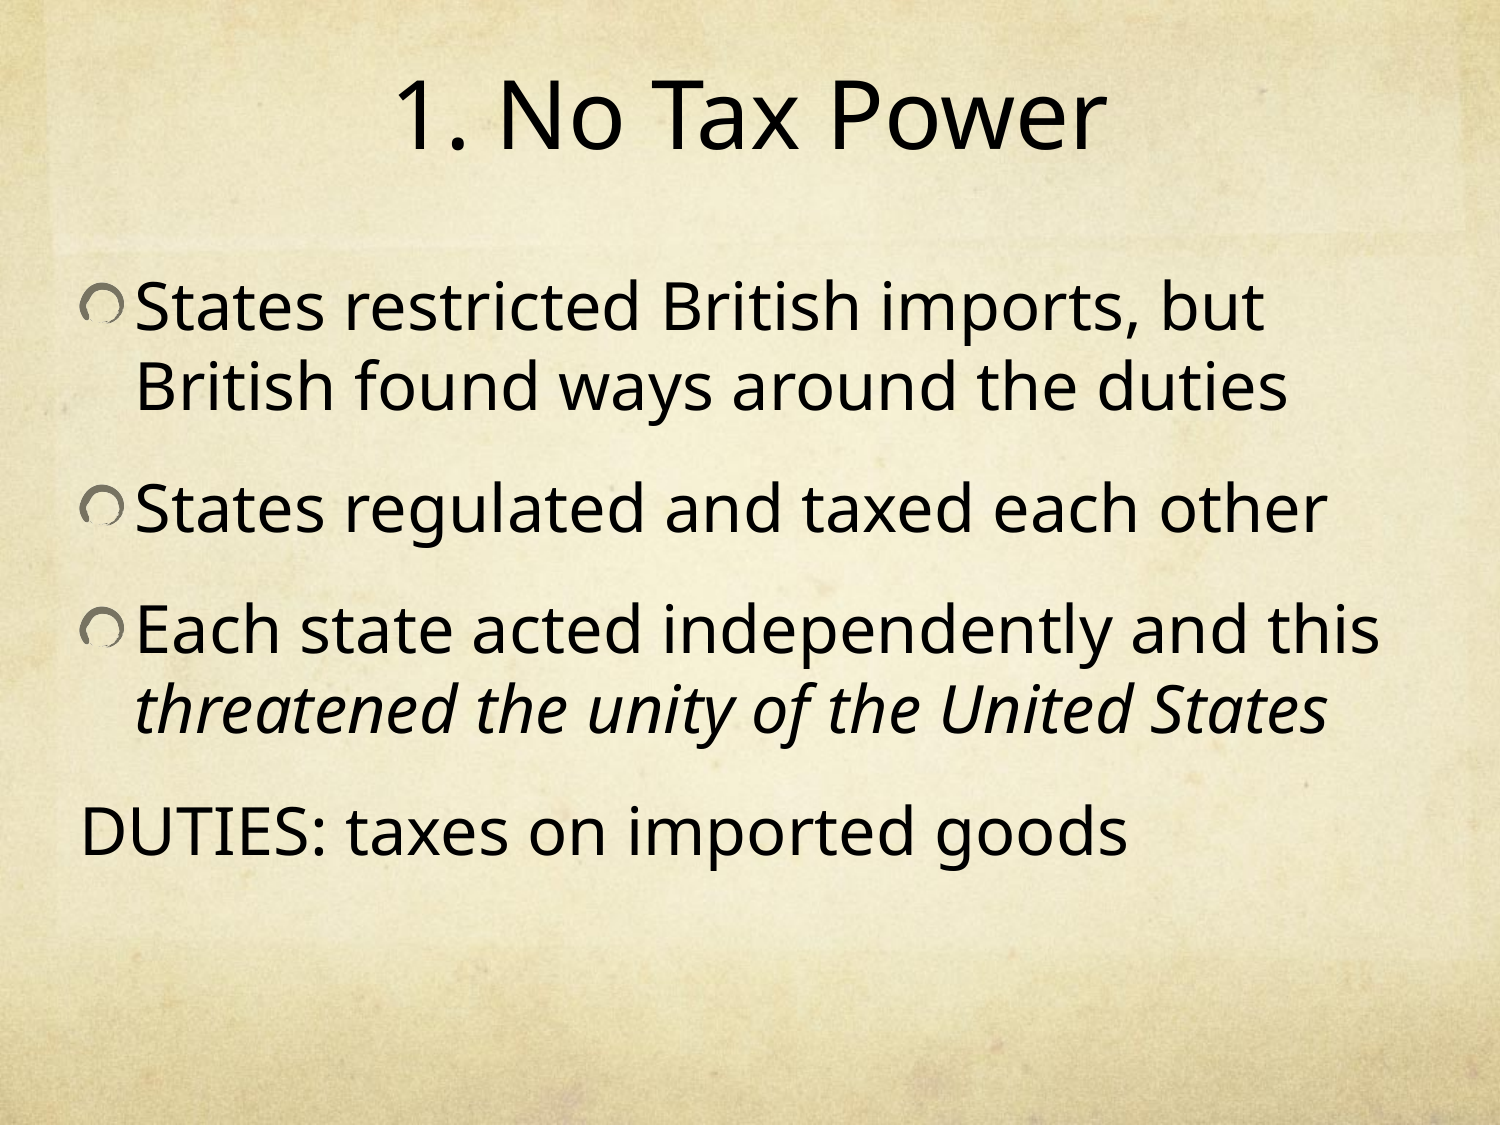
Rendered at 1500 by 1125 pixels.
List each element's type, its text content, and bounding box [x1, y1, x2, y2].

list States restricted British imports, but British found ways around the duties States regulated and taxed each other Each state acted independently and this threatened the unity of the United States DUTIES: taxes on imported goods [64, 256, 1428, 1058]
picture [0, 0, 1500, 1125]
title 1. No Tax Power [150, 39, 1350, 183]
